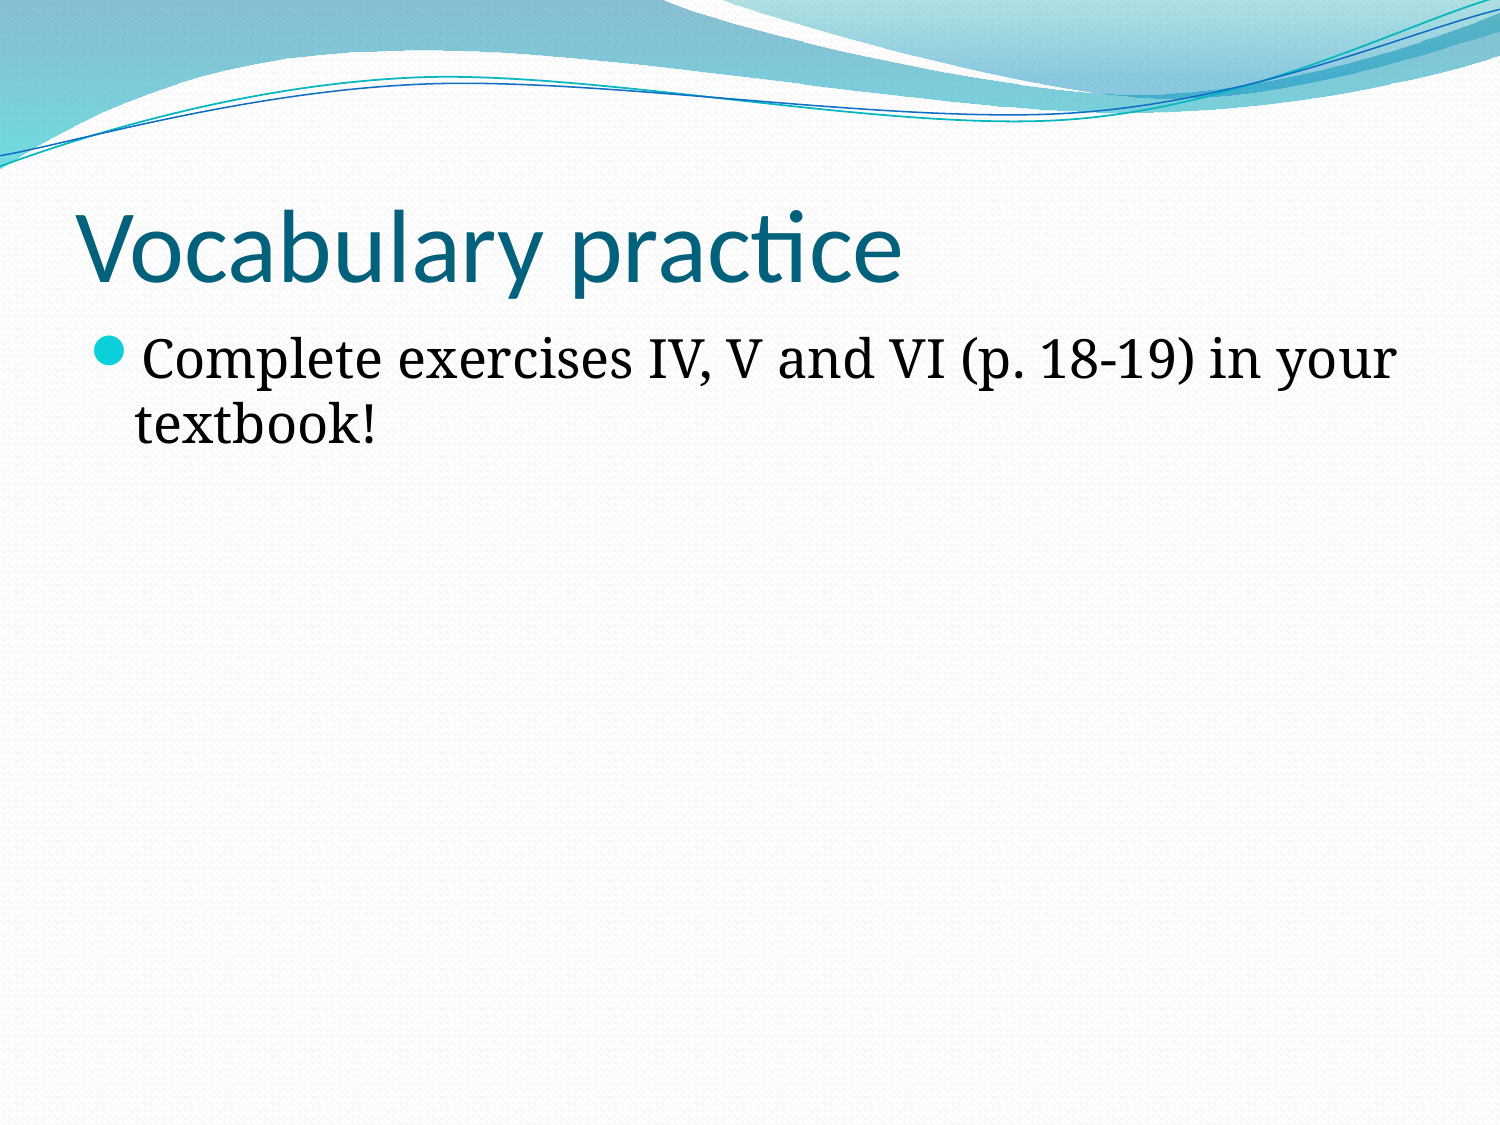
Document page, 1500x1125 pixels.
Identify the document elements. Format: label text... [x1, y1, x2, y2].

title Vocabulary practice [75, 115, 1425, 303]
list Complete exercises IV, V and VI (p. 18-19) in your textbook! [75, 317, 1425, 1038]
